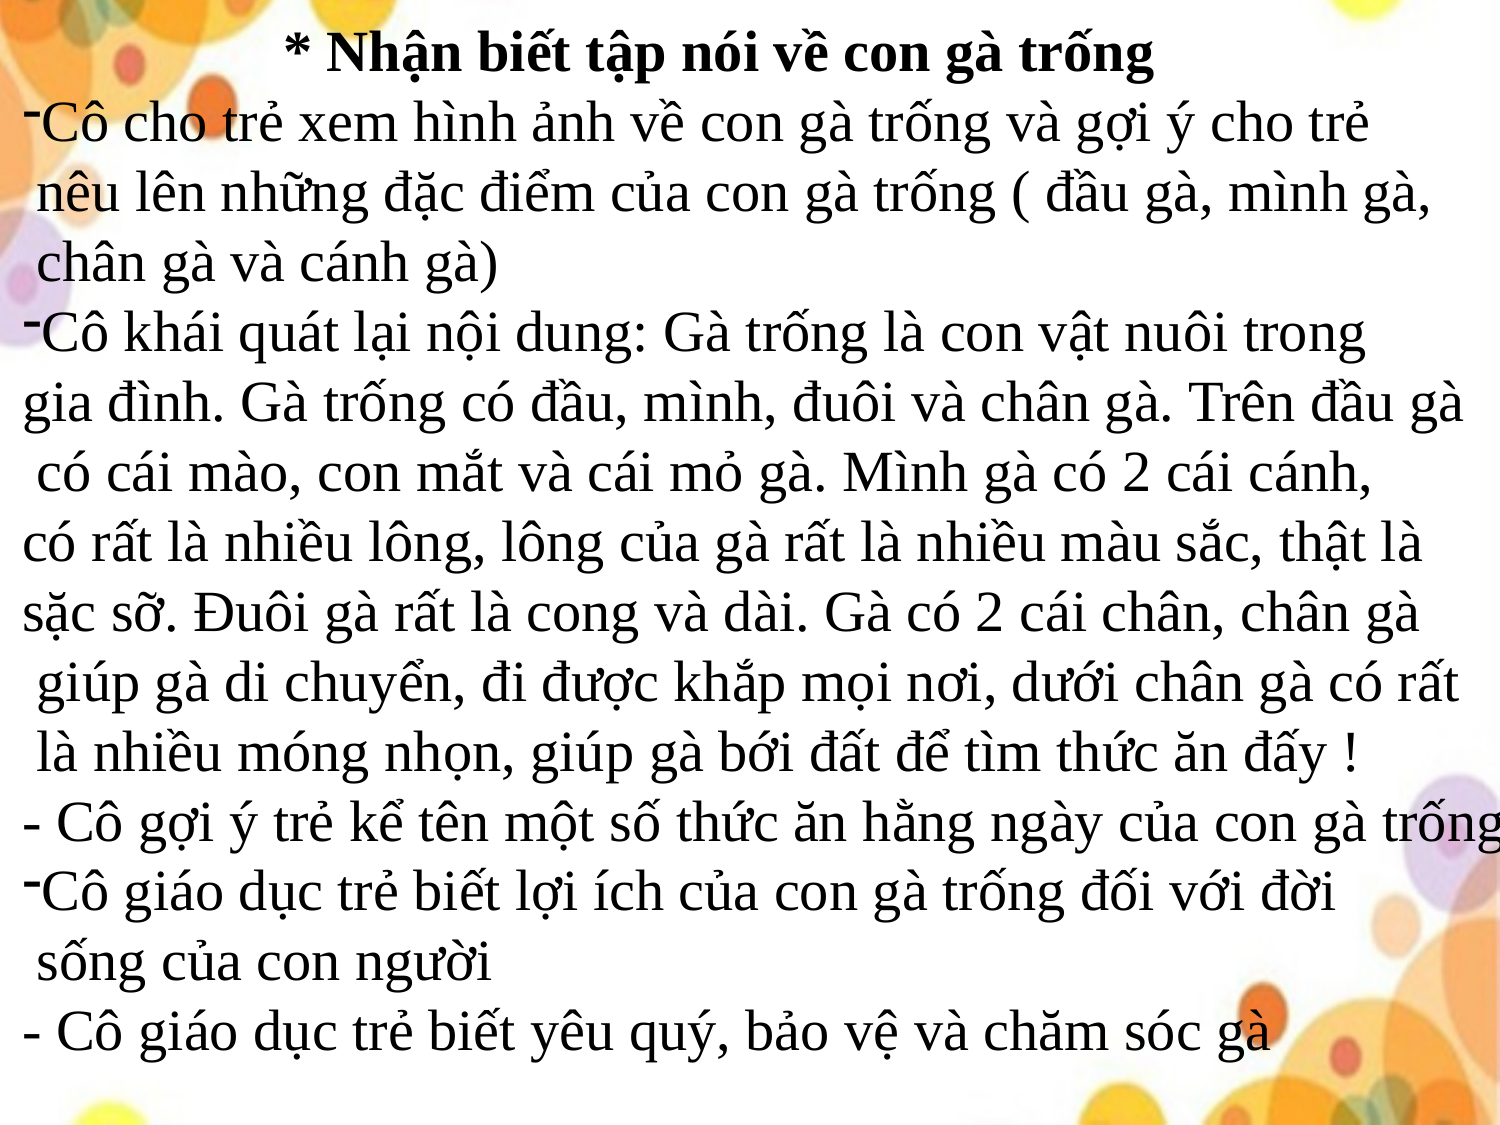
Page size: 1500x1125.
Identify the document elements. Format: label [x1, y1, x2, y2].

list [0, 0, 1500, 1125]
